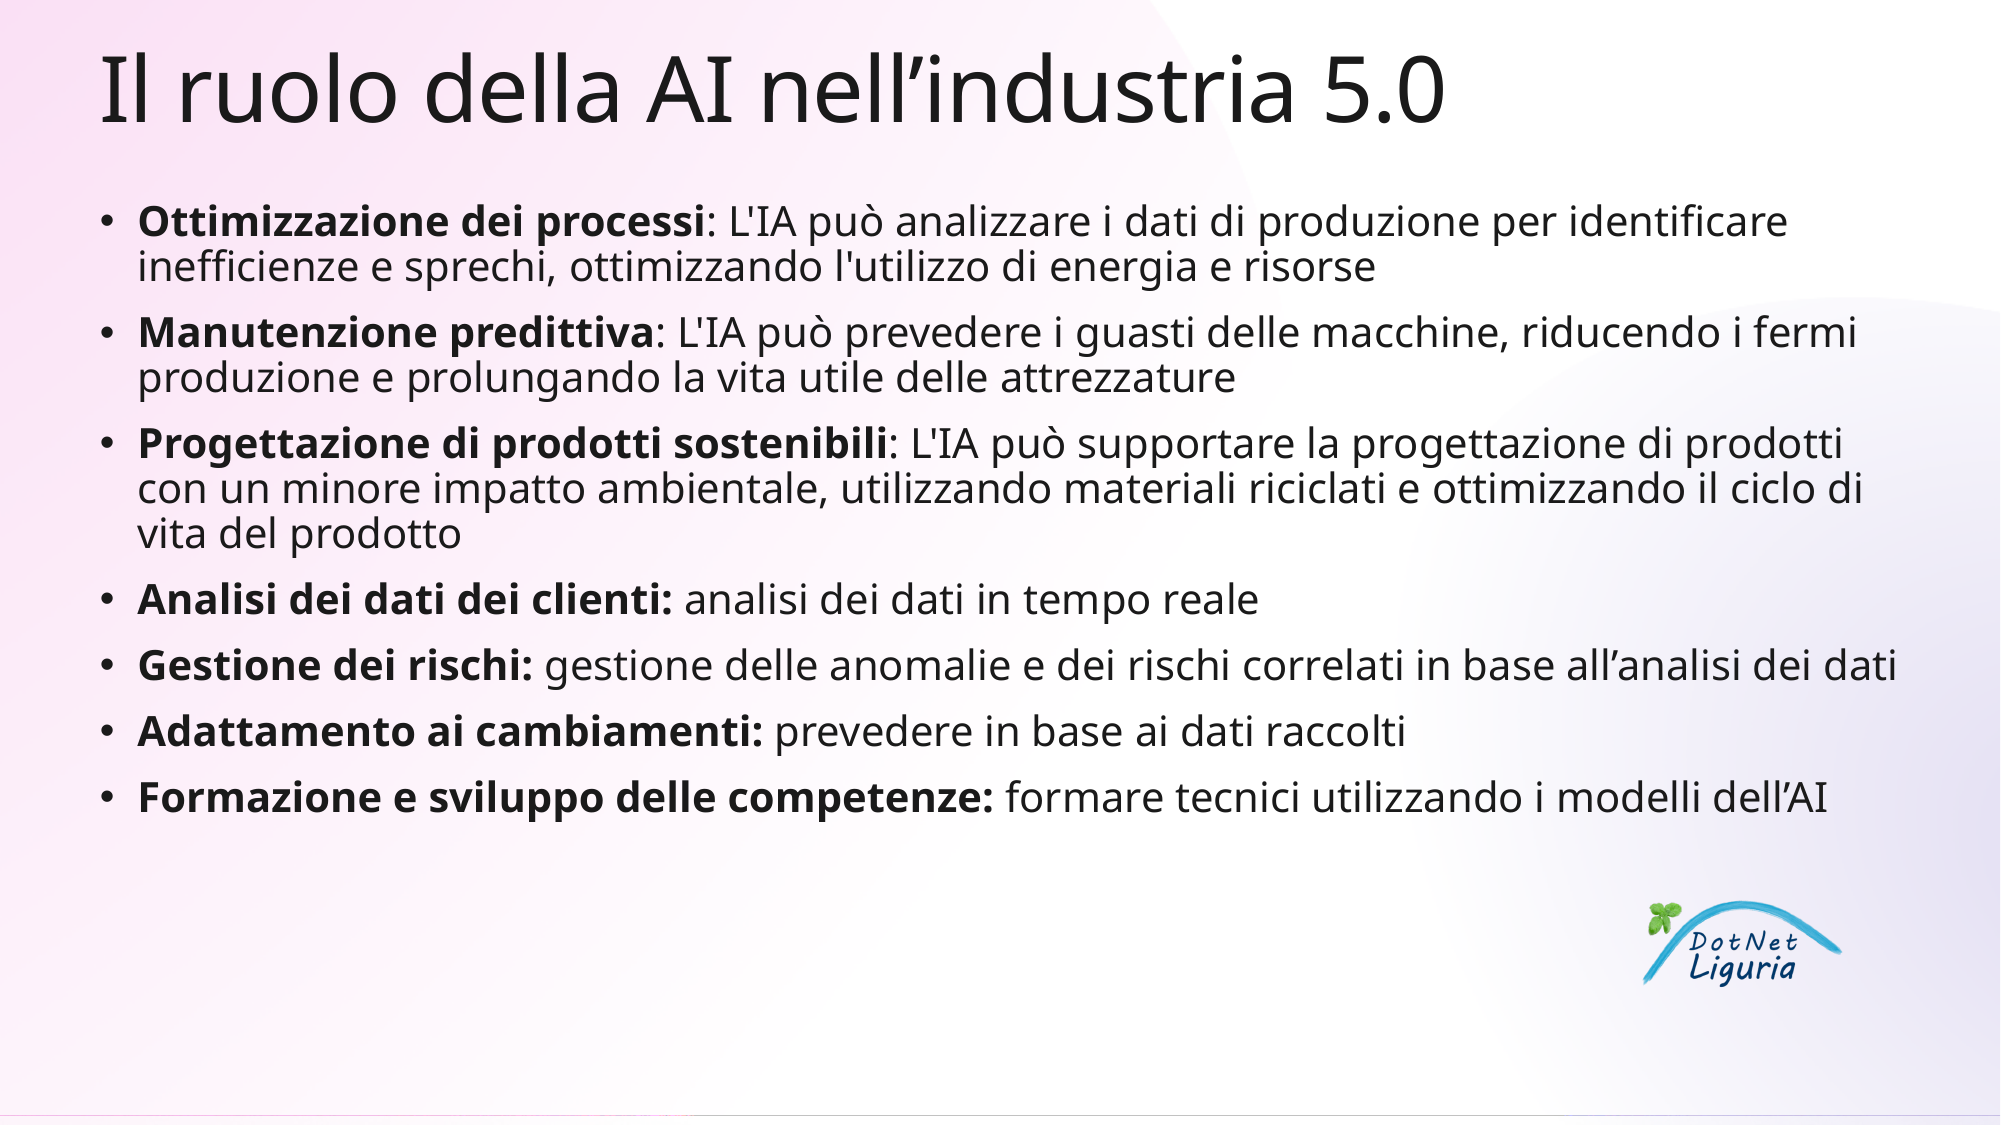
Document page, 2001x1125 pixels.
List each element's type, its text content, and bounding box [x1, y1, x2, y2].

title Il ruolo della AI nell’industria 5.0 [99, 24, 1900, 160]
picture [0, 0, 2001, 1125]
list Ottimizzazione dei processi: L'IA può analizzare i dati di produzione per identificare inefficienze e sprechi, ottimizzando l'utilizzo di energia e risorse Manutenzione predittiva: L'IA può prevedere i guasti delle macchine, riducendo i fermi produzione e prolungando la vita utile delle attrezzature Progettazione di prodotti sostenibili: L'IA può supportare la progettazione di prodotti con un minore impatto ambientale, utilizzando materiali riciclati e ottimizzando il ciclo di vita del prodotto Analisi dei dati dei clienti: analisi dei dati in tempo reale Gestione dei rischi: gestione delle anomalie e dei rischi correlati in base all’analisi dei dati Adattamento ai cambiamenti: prevedere in base ai dati raccolti Formazione e sviluppo delle competenze: formare tecnici utilizzando i modelli dell’AI [99, 200, 1900, 1025]
